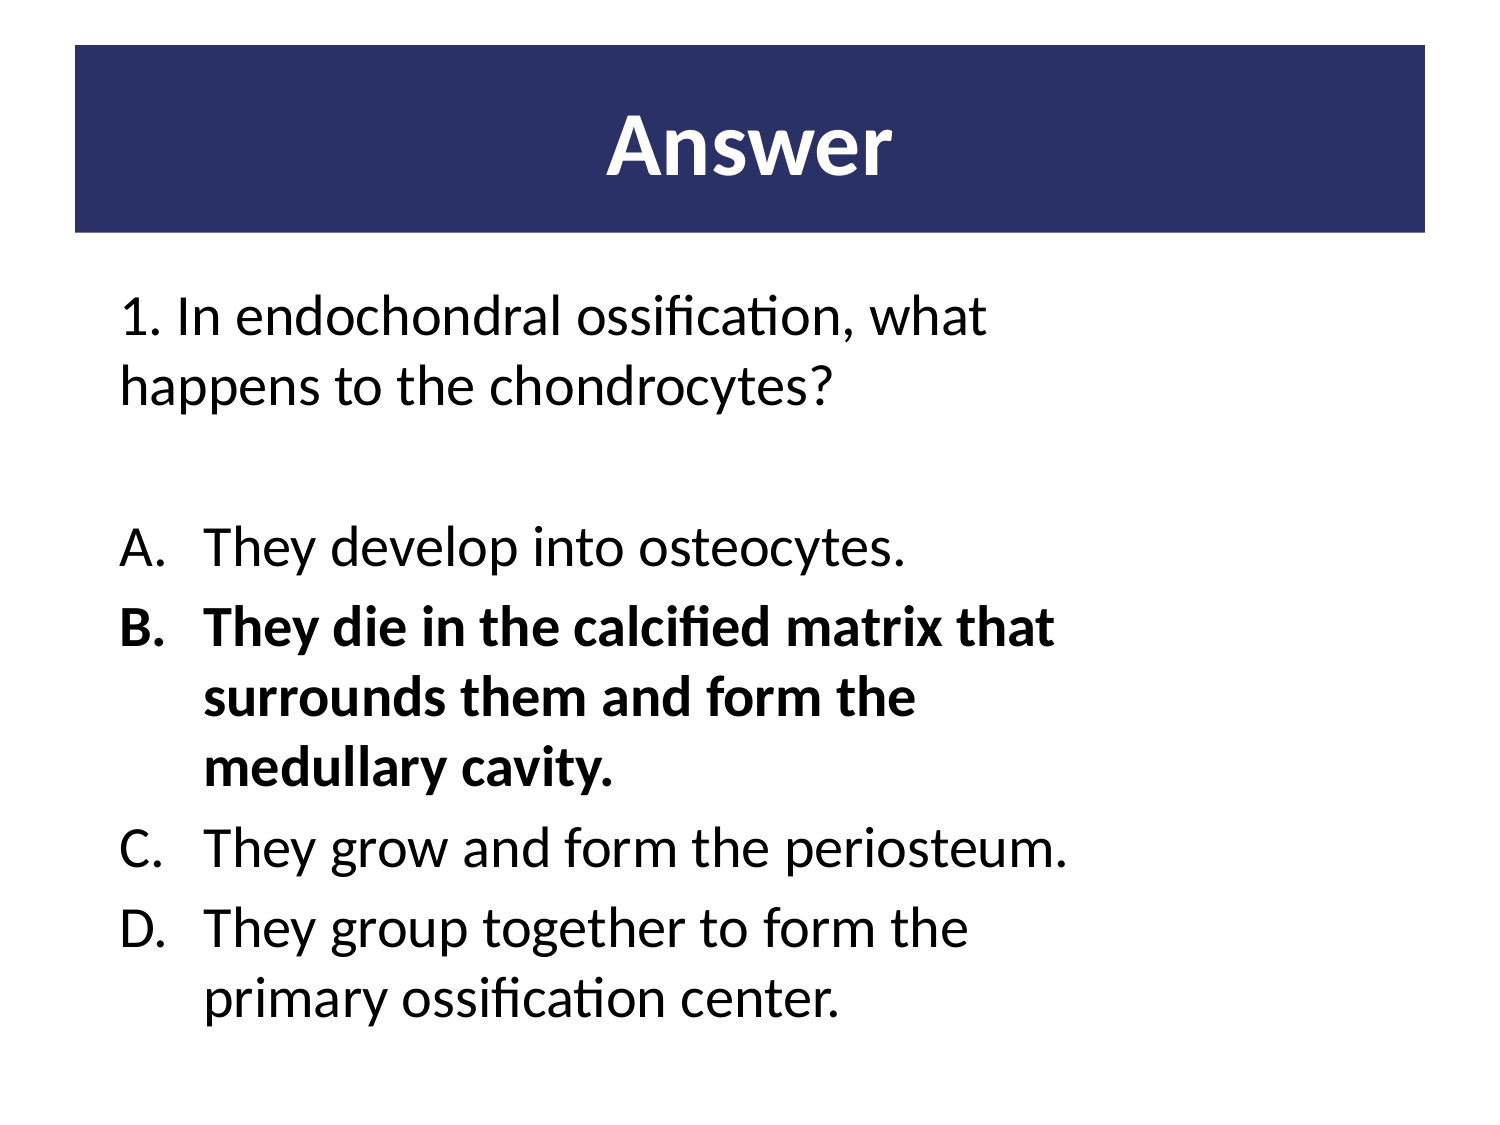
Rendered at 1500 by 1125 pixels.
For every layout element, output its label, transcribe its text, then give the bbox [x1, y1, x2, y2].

list 1. In endochondral ossification, what happens to the chondrocytes? They develop into osteocytes. They die in the calcified matrix that surrounds them and form the medullary cavity. They grow and form the periosteum. They group together to form the primary ossification center. [75, 262, 1147, 1005]
title Answer [75, 45, 1425, 233]
